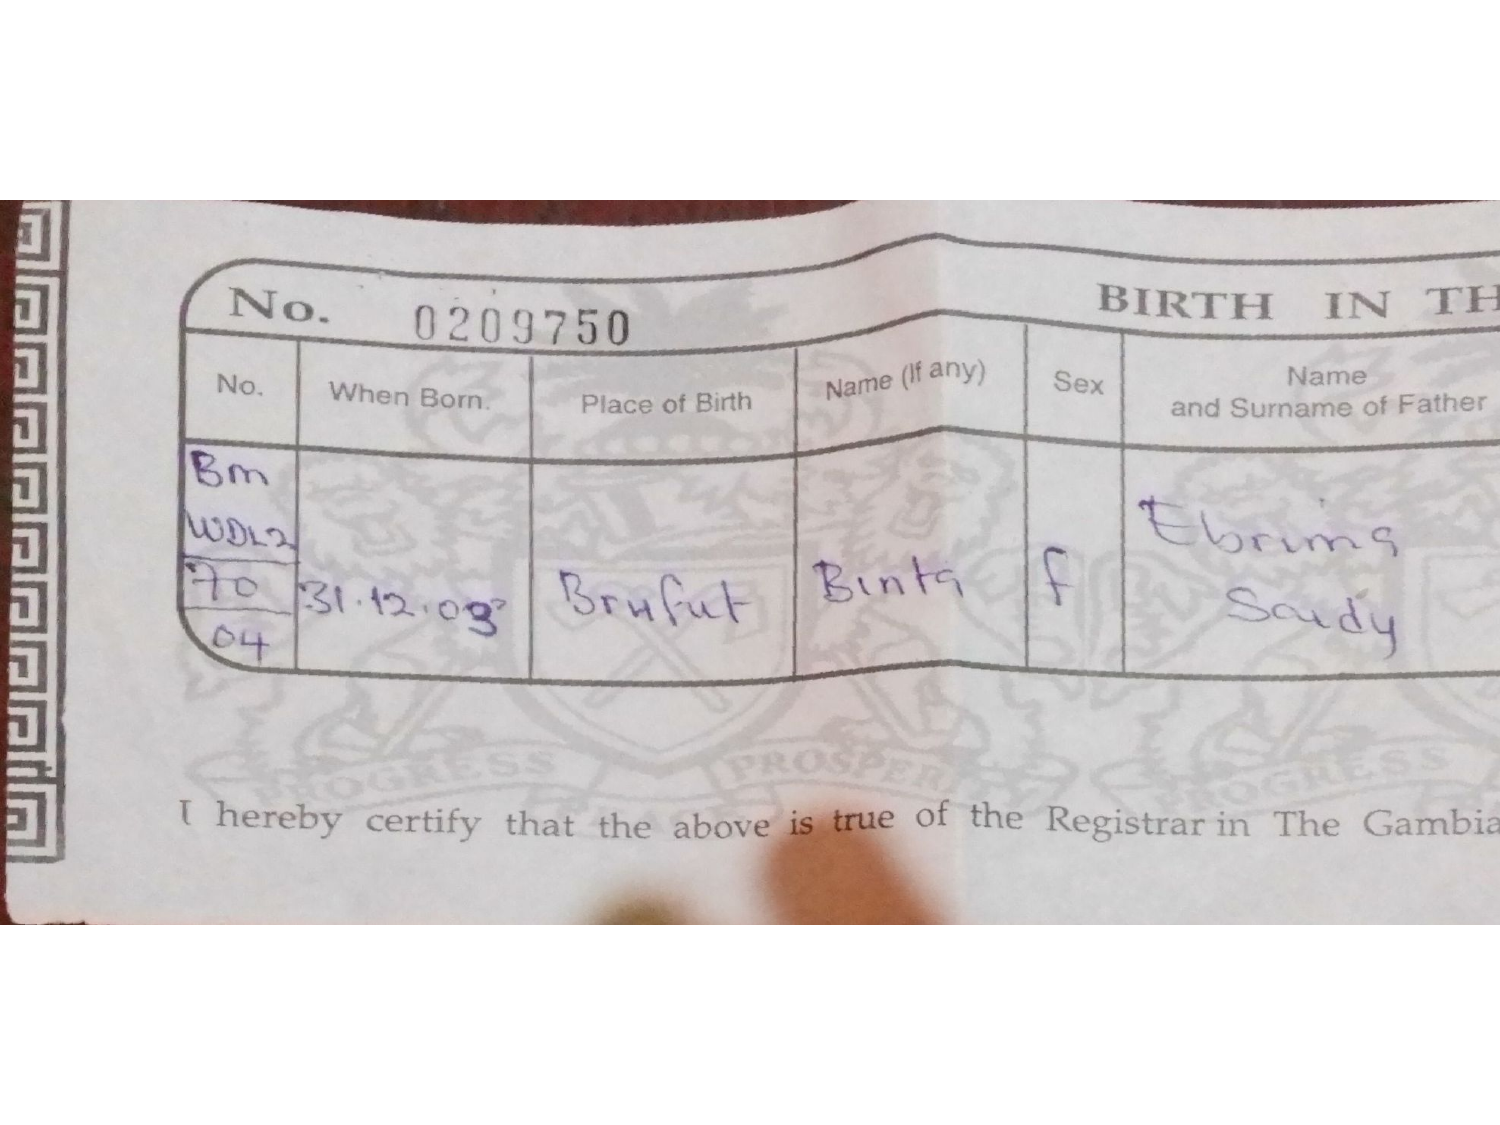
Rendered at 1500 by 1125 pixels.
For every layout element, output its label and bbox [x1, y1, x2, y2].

picture [0, 200, 1500, 925]
